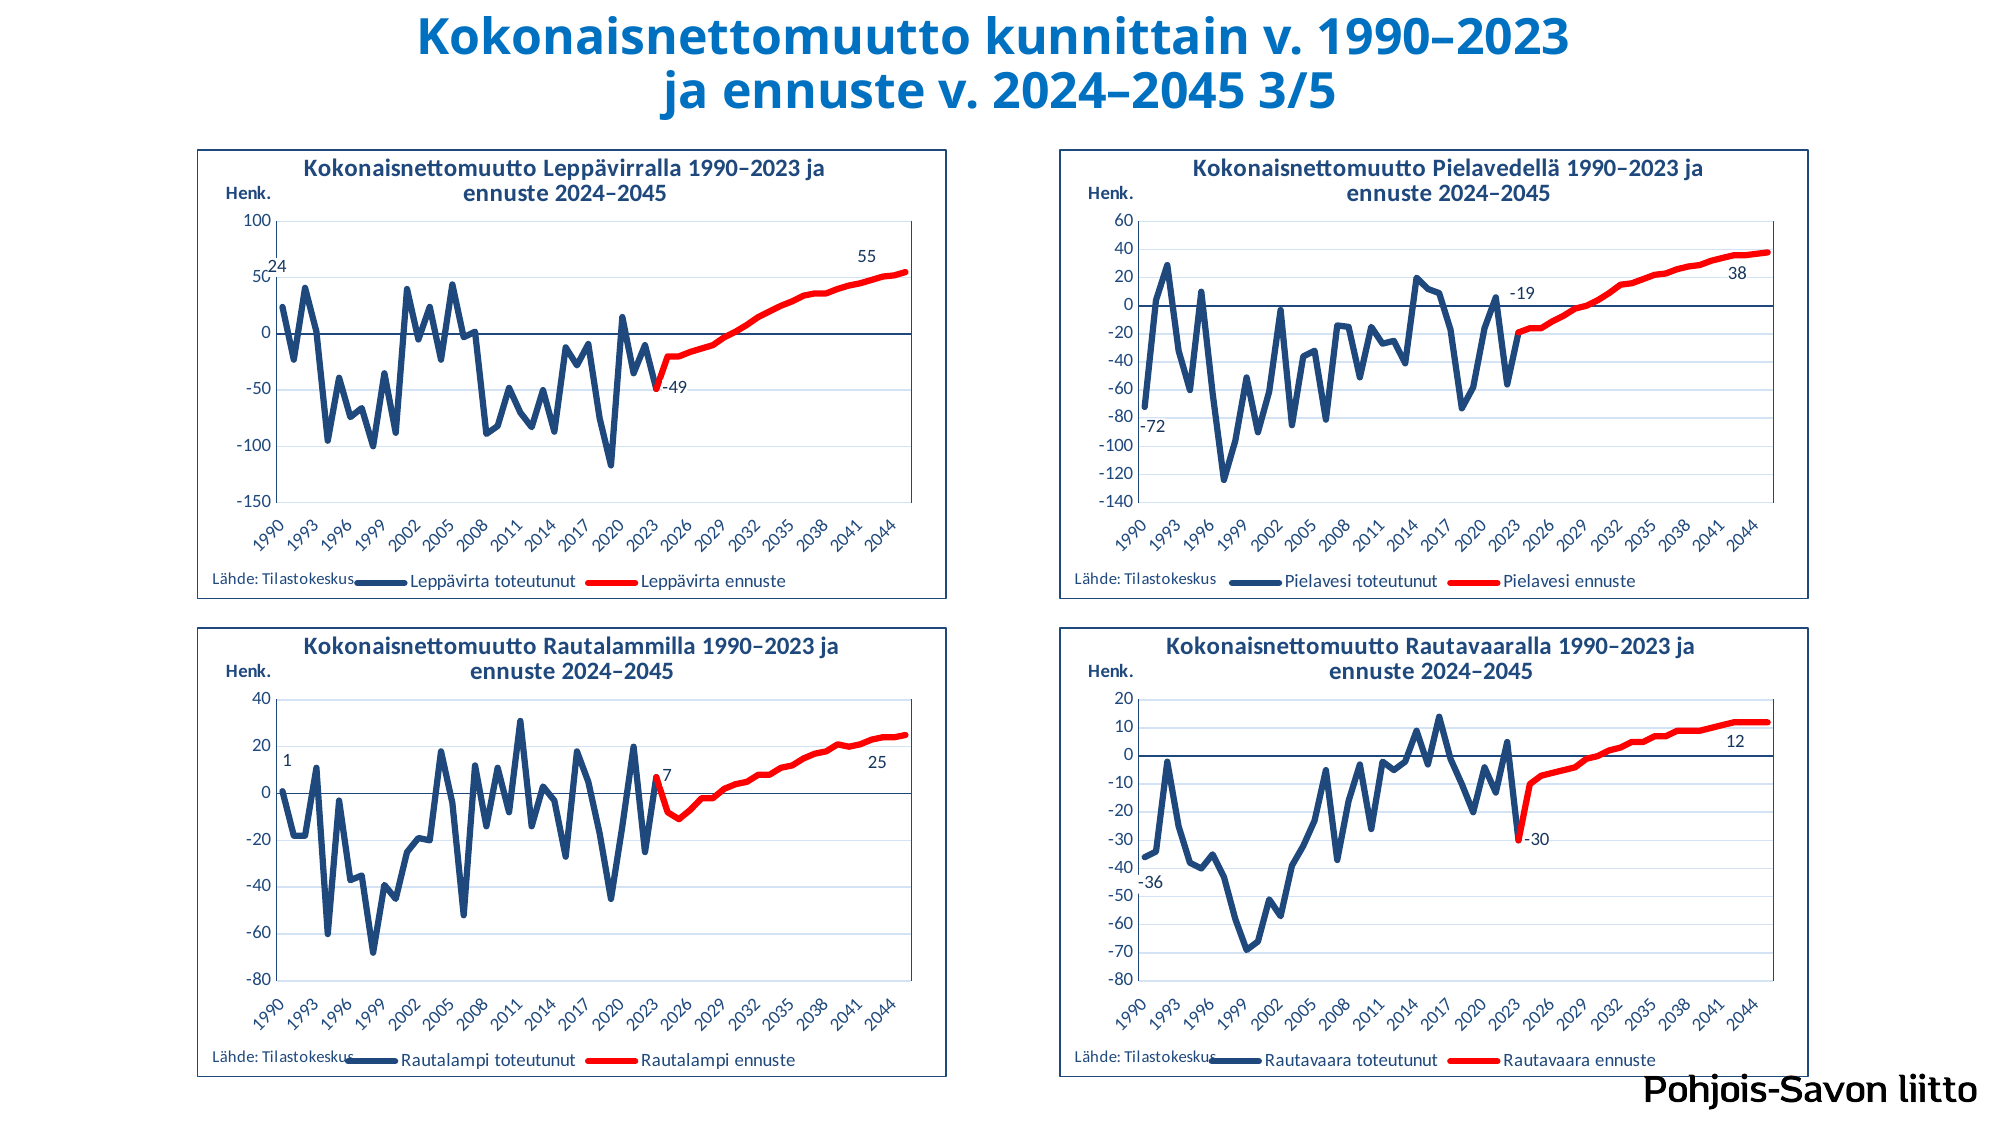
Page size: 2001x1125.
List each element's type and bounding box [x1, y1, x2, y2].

chart [1058, 148, 1810, 600]
picture [1619, 1057, 2000, 1125]
text_box [0, 0, 2000, 130]
chart [1058, 626, 1810, 1078]
chart [196, 148, 948, 600]
chart [196, 626, 948, 1078]
